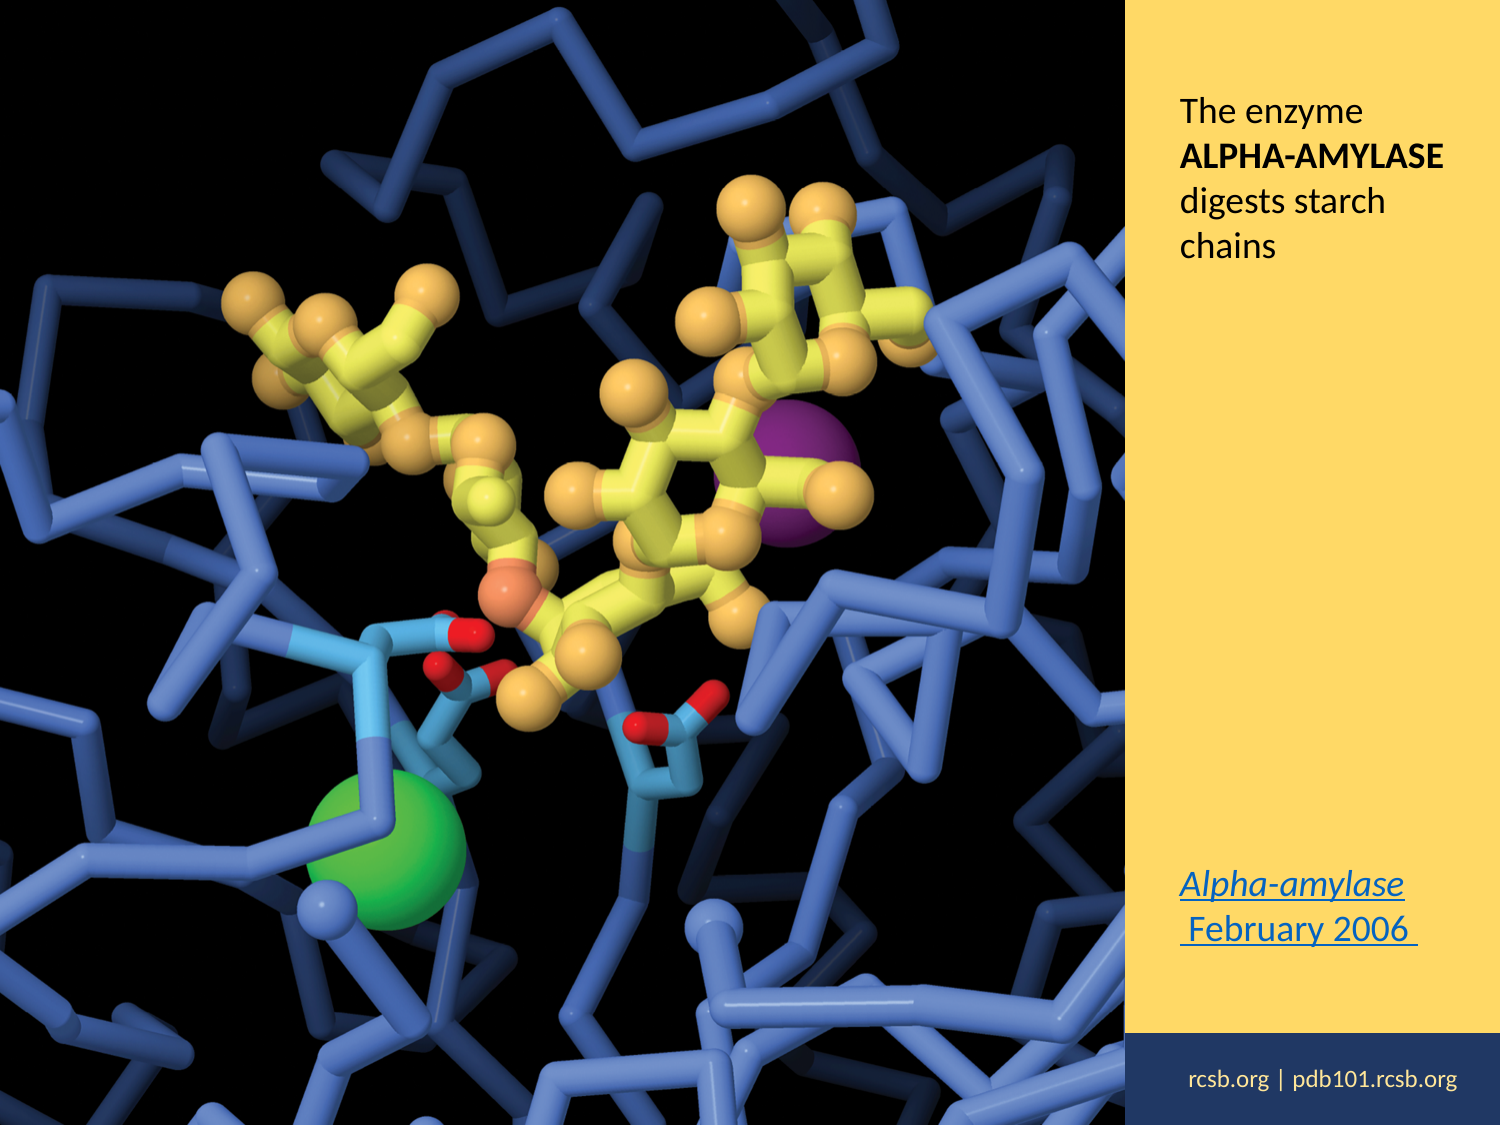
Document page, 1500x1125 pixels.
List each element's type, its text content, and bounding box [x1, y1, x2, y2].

picture [0, 0, 1125, 1125]
text_box [1125, 0, 1500, 1034]
text_box The enzyme ALPHA-AMYLASE digests starch chains [1165, 78, 1466, 274]
text_box Alpha-amylase February 2006 [1165, 851, 1456, 957]
